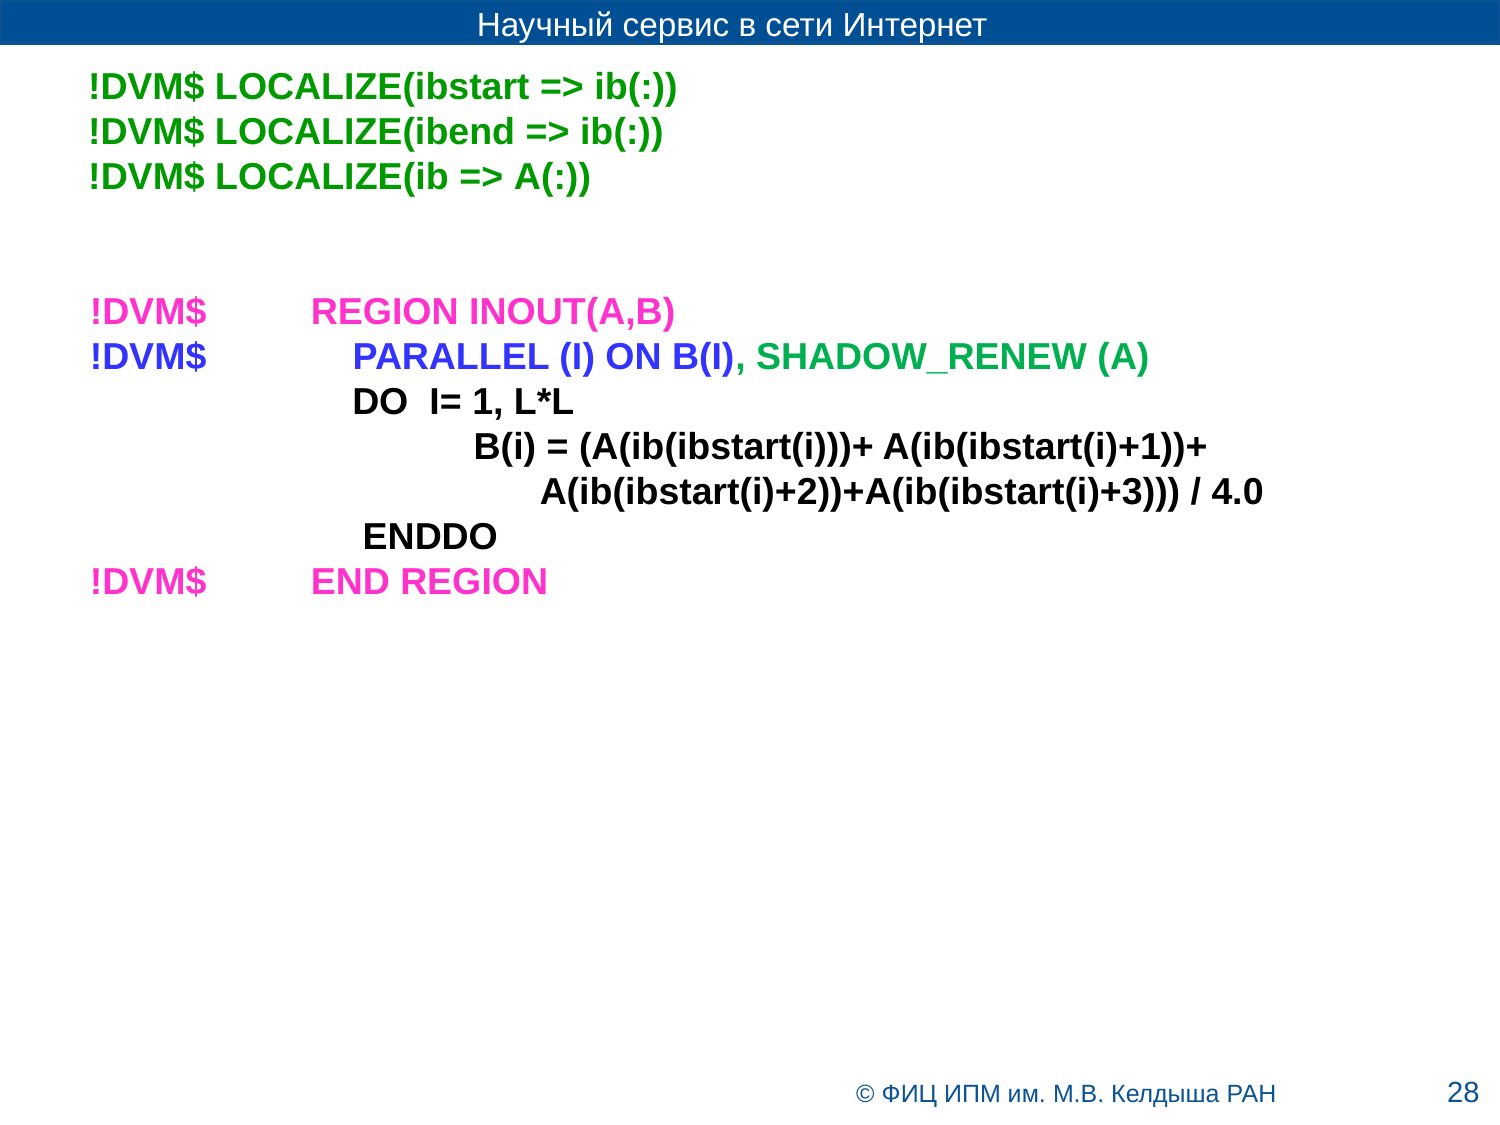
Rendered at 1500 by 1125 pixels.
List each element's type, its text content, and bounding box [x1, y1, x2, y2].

slide_number 28 [1369, 1066, 1495, 1123]
text_box !DVM$ LOCALIZE(ibstart => ib(:)) !DVM$ LOCALIZE(ibend => ib(:)) !DVM$ LOCALIZE(ib => A(:)) !DVM$ REGION INOUT(A,B) !DVM$ PARALLEL (I) ON B(I), SHADOW_RENEW (A) DO I= 1, L*L B(i) = (A(ib(ibstart(i)))+ A(ib(ibstart(i)+1))+ A(ib(ibstart(i)+2))+A(ib(ibstart(i)+3))) / 4.0 ENDDO !DVM$ END REGION [0, 54, 1500, 745]
